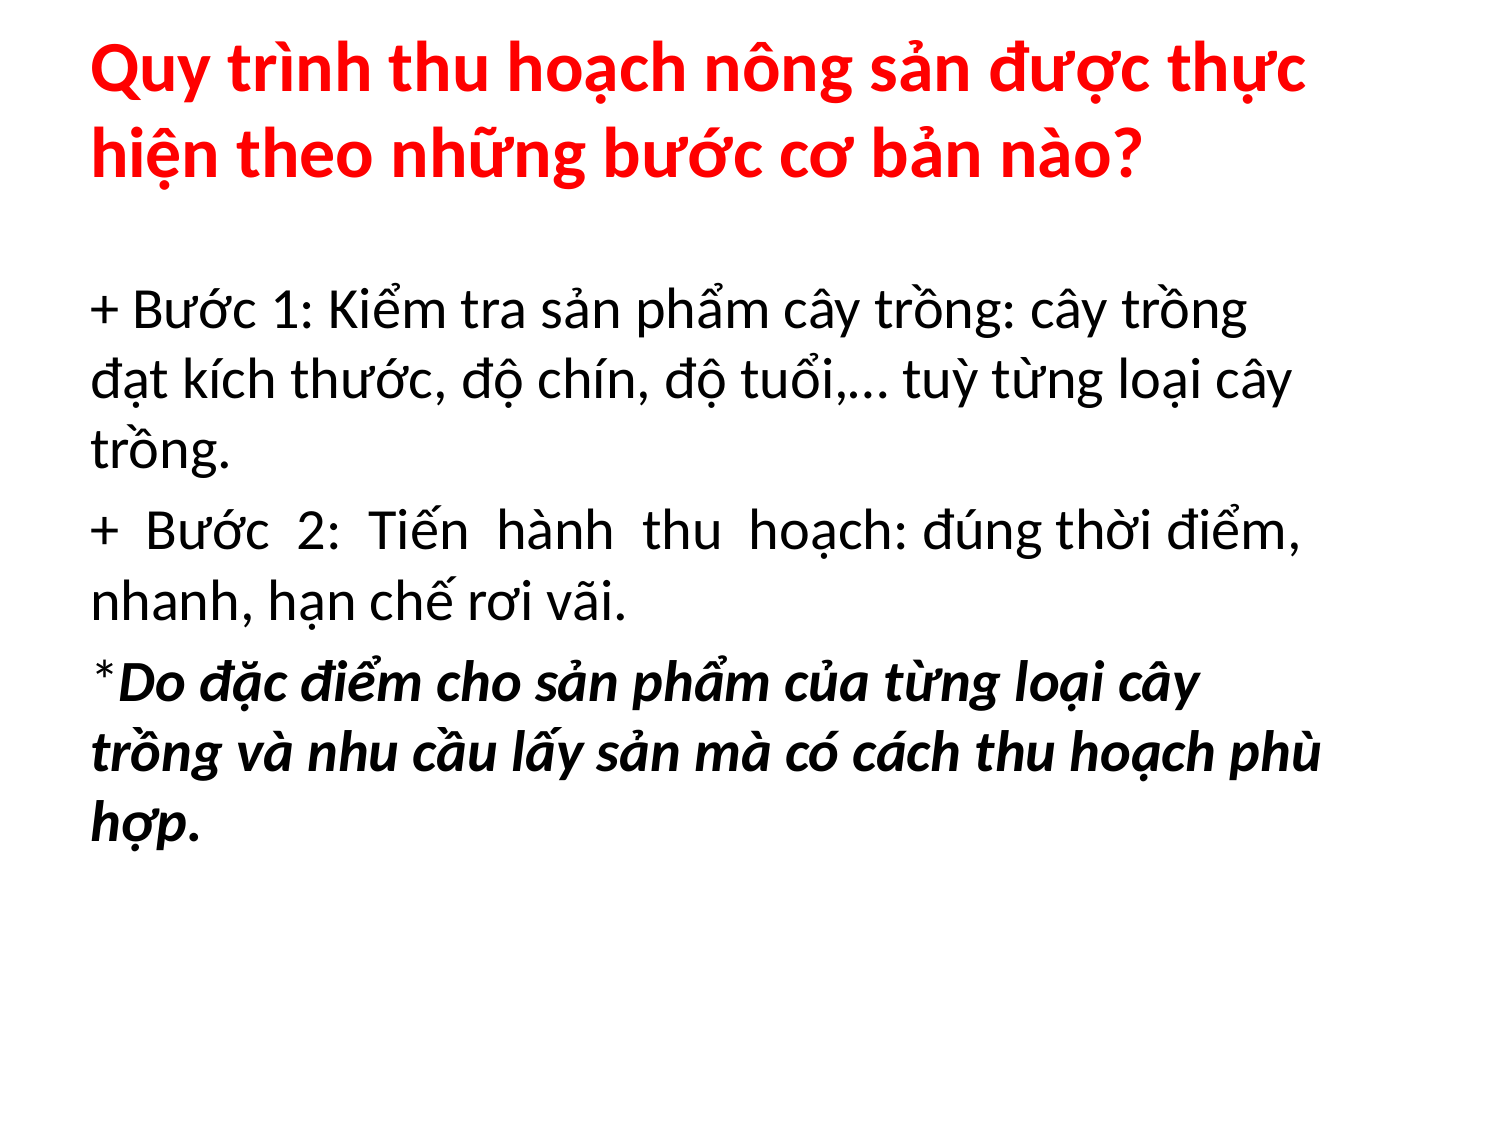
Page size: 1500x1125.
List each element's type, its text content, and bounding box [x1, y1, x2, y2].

title Quy trình thu hoạch nông sản được thực hiện theo những bước cơ bản nào? [75, 12, 1425, 200]
list + Bước 1: Kiểm tra sản phẩm cây trồng: cây trồng đạt kích thước, độ chín, độ tuổi,… tuỳ từng loại cây trồng. + Bước 2: Tiến hành thu hoạch: đúng thời điểm, nhanh, hạn chế rơi vãi. *Do đặc điểm cho sản phẩm của từng loại cây trồng và nhu cầu lấy sản mà có cách thu hoạch phù hợp. [75, 262, 1340, 1005]
